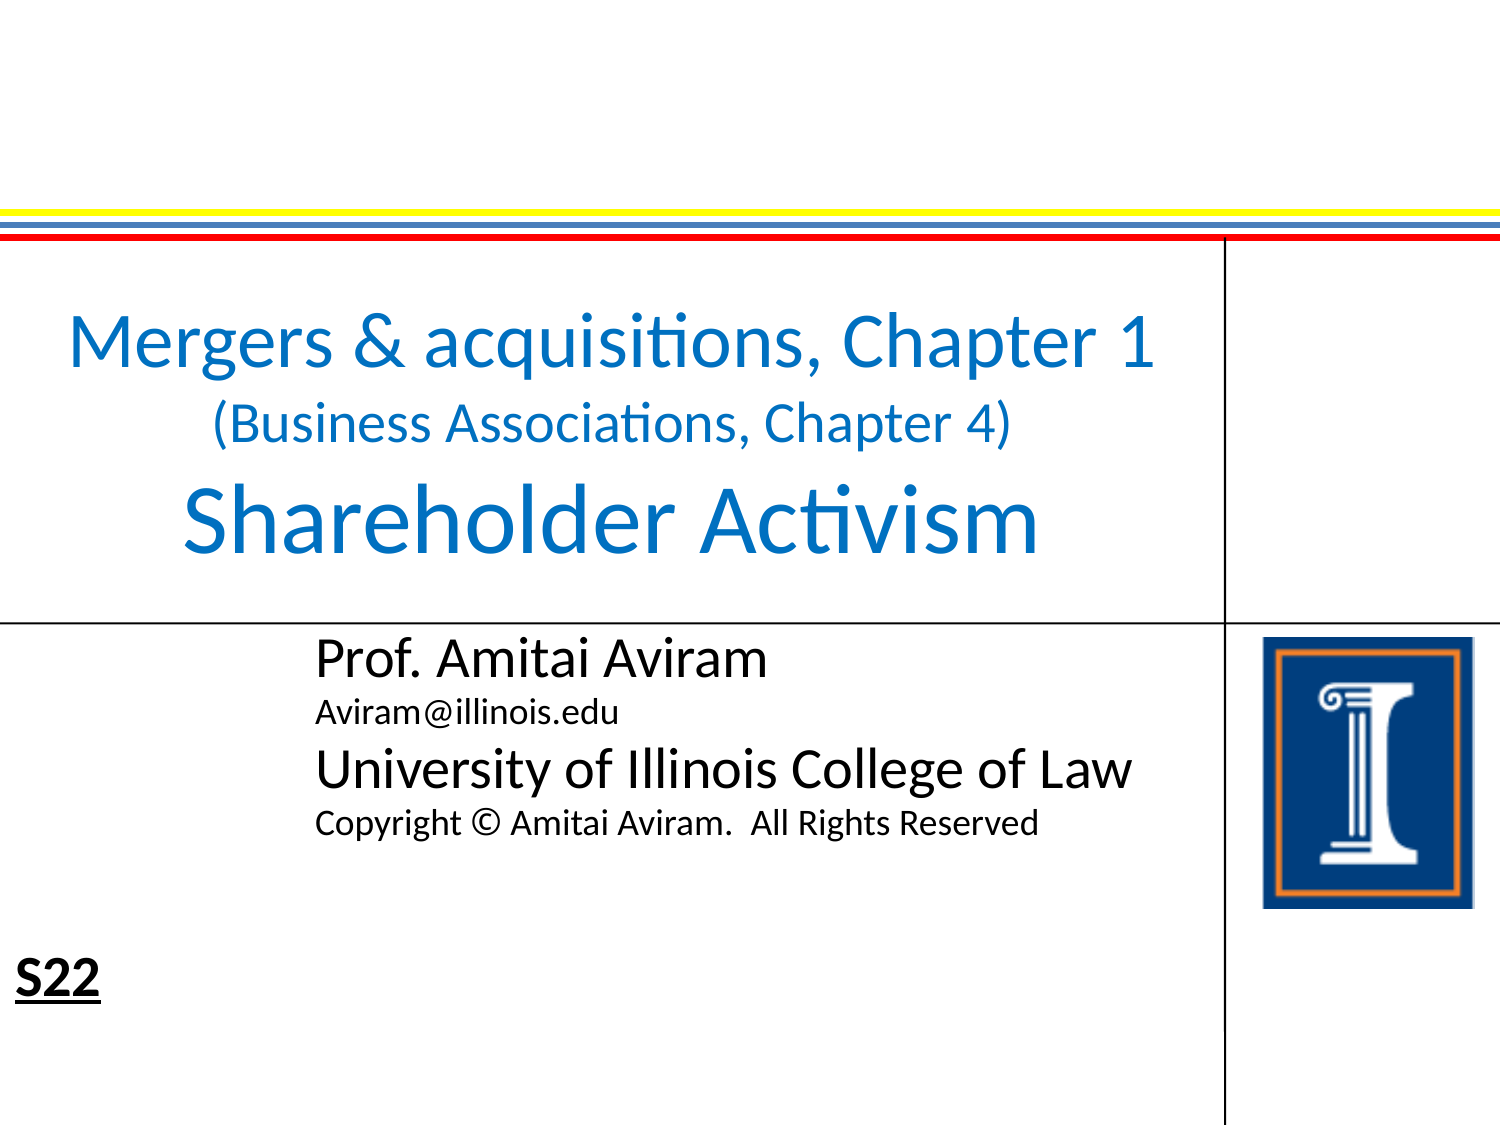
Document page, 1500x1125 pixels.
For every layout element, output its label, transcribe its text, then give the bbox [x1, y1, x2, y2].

title Mergers & acquisitions, Chapter 1 (Business Associations, Chapter 4) Shareholder Activism [0, 237, 1225, 624]
subtitle Prof. Amitai Aviram Aviram@illinois.edu University of Illinois College of Law Copyright © Amitai Aviram. All Rights Reserved S22 [0, 624, 1225, 1058]
picture [1262, 637, 1475, 909]
